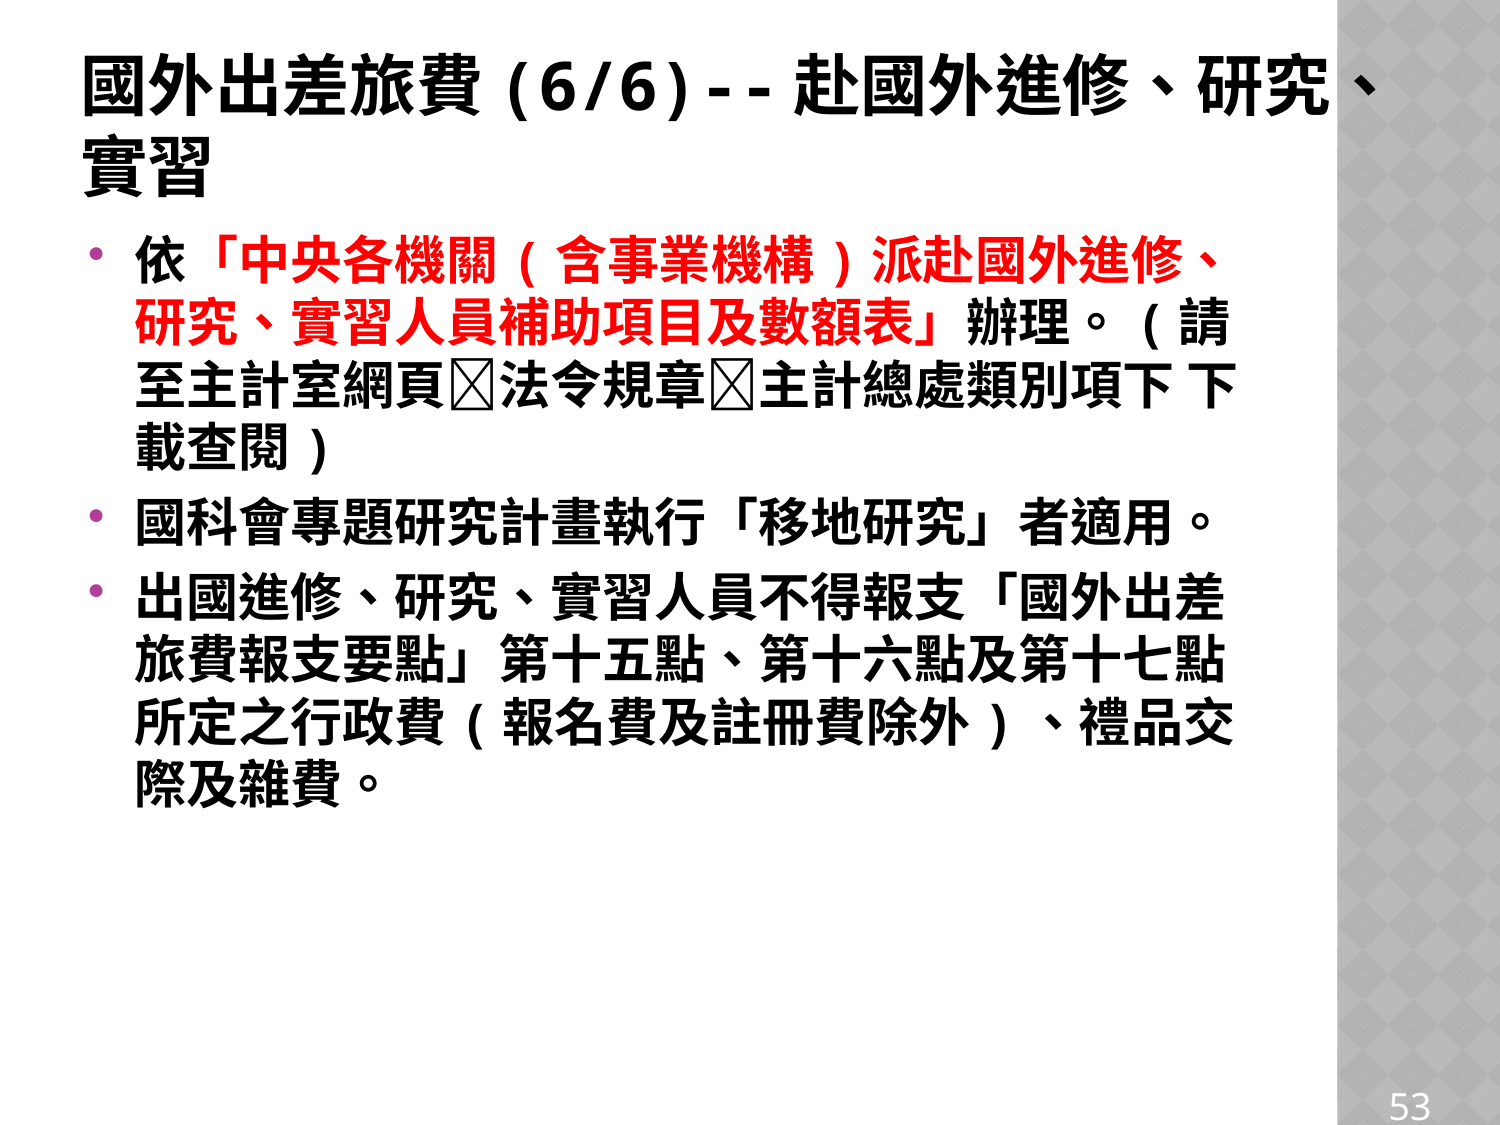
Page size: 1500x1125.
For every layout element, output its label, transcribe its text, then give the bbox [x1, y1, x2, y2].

list 依「中央各機關(含事業機構)派赴國外進修、研究、實習人員補助項目及數額表」辦理。(請至主計室網頁法令規章主計總處類別項下 下載查閱) 國科會專題研究計畫執行「移地研究」者適用。 出國進修、研究、實習人員不得報支「國外出差旅費報支要點」第十五點、第十六點及第十七點所定之行政費(報名費及註冊費除外)、禮品交際及雜費。 [75, 219, 1263, 1059]
title 國外出差旅費(6/6)--赴國外進修、研究、實習 [73, 42, 1363, 205]
slide_number 53 [1374, 1075, 1471, 1113]
